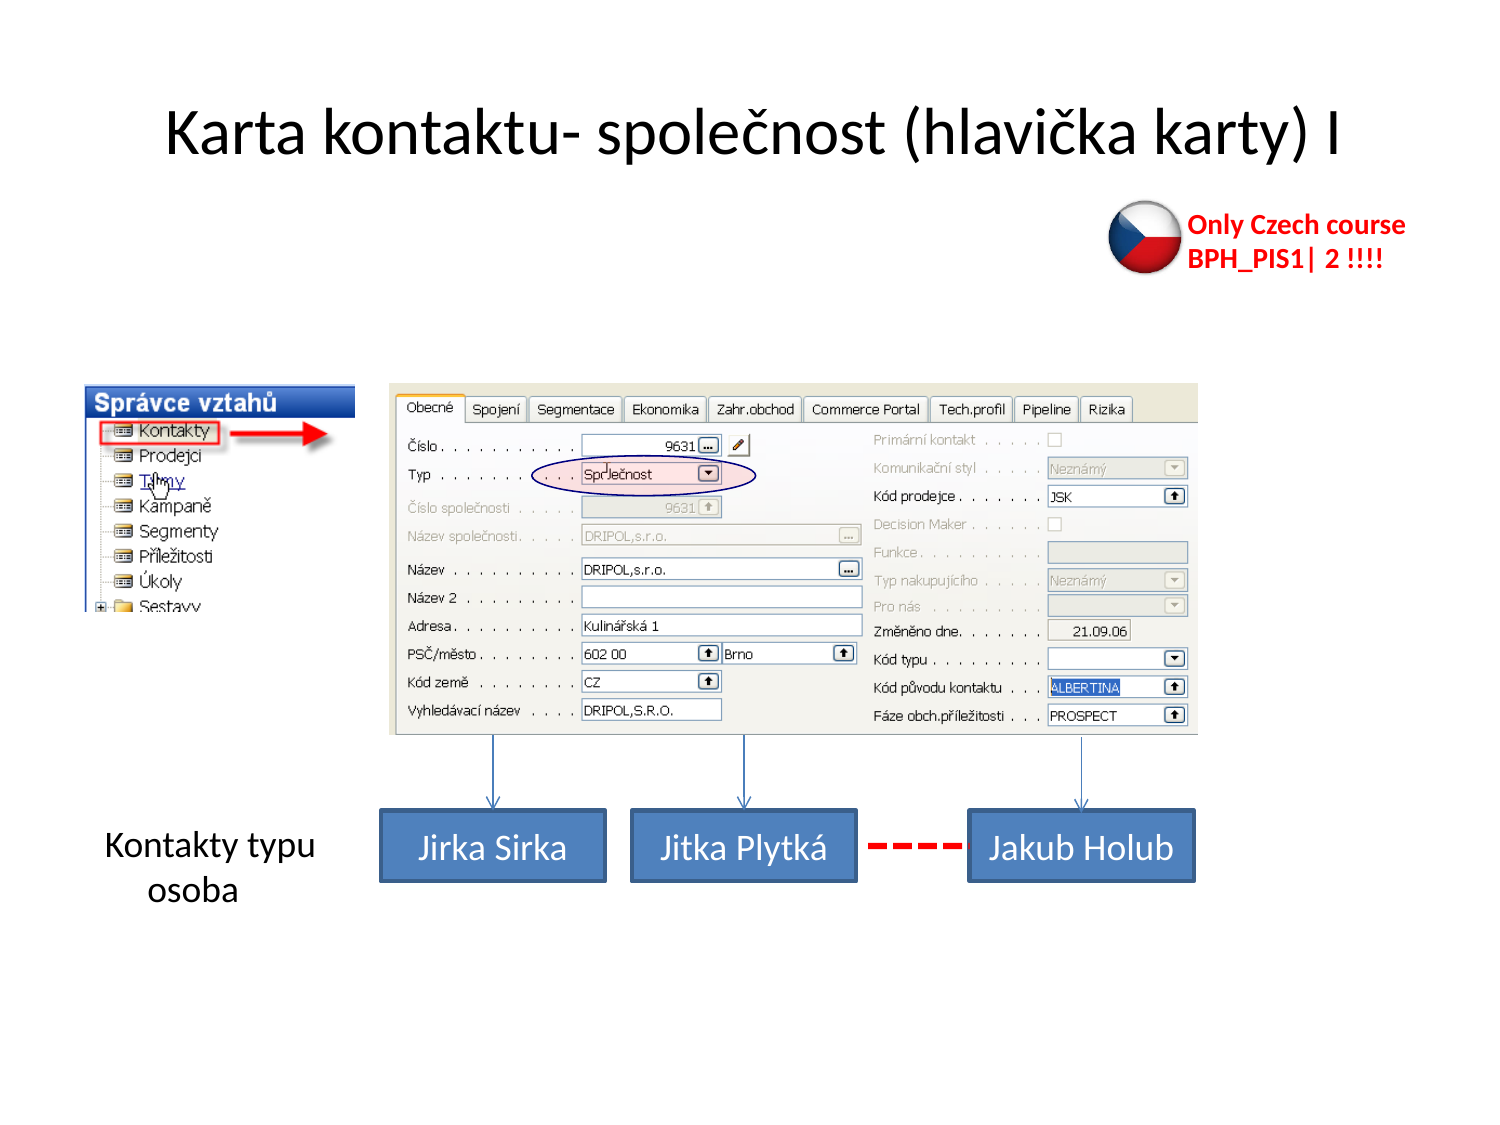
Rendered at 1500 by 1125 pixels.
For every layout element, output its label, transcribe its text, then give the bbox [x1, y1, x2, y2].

text_box Jitka Plytká [630, 808, 858, 883]
text_box Jirka Sirka [379, 808, 607, 883]
picture [83, 384, 355, 612]
text_box Only Czech course BPH_PIS1| 2 !!!! [1188, 197, 1422, 283]
title Karta kontaktu- společnost (hlavička karty) I [123, 90, 1400, 165]
text_box Kontakty typu osoba [90, 813, 340, 918]
text_box Jakub Holub [967, 808, 1196, 883]
picture [389, 383, 1198, 736]
picture [1103, 195, 1186, 278]
